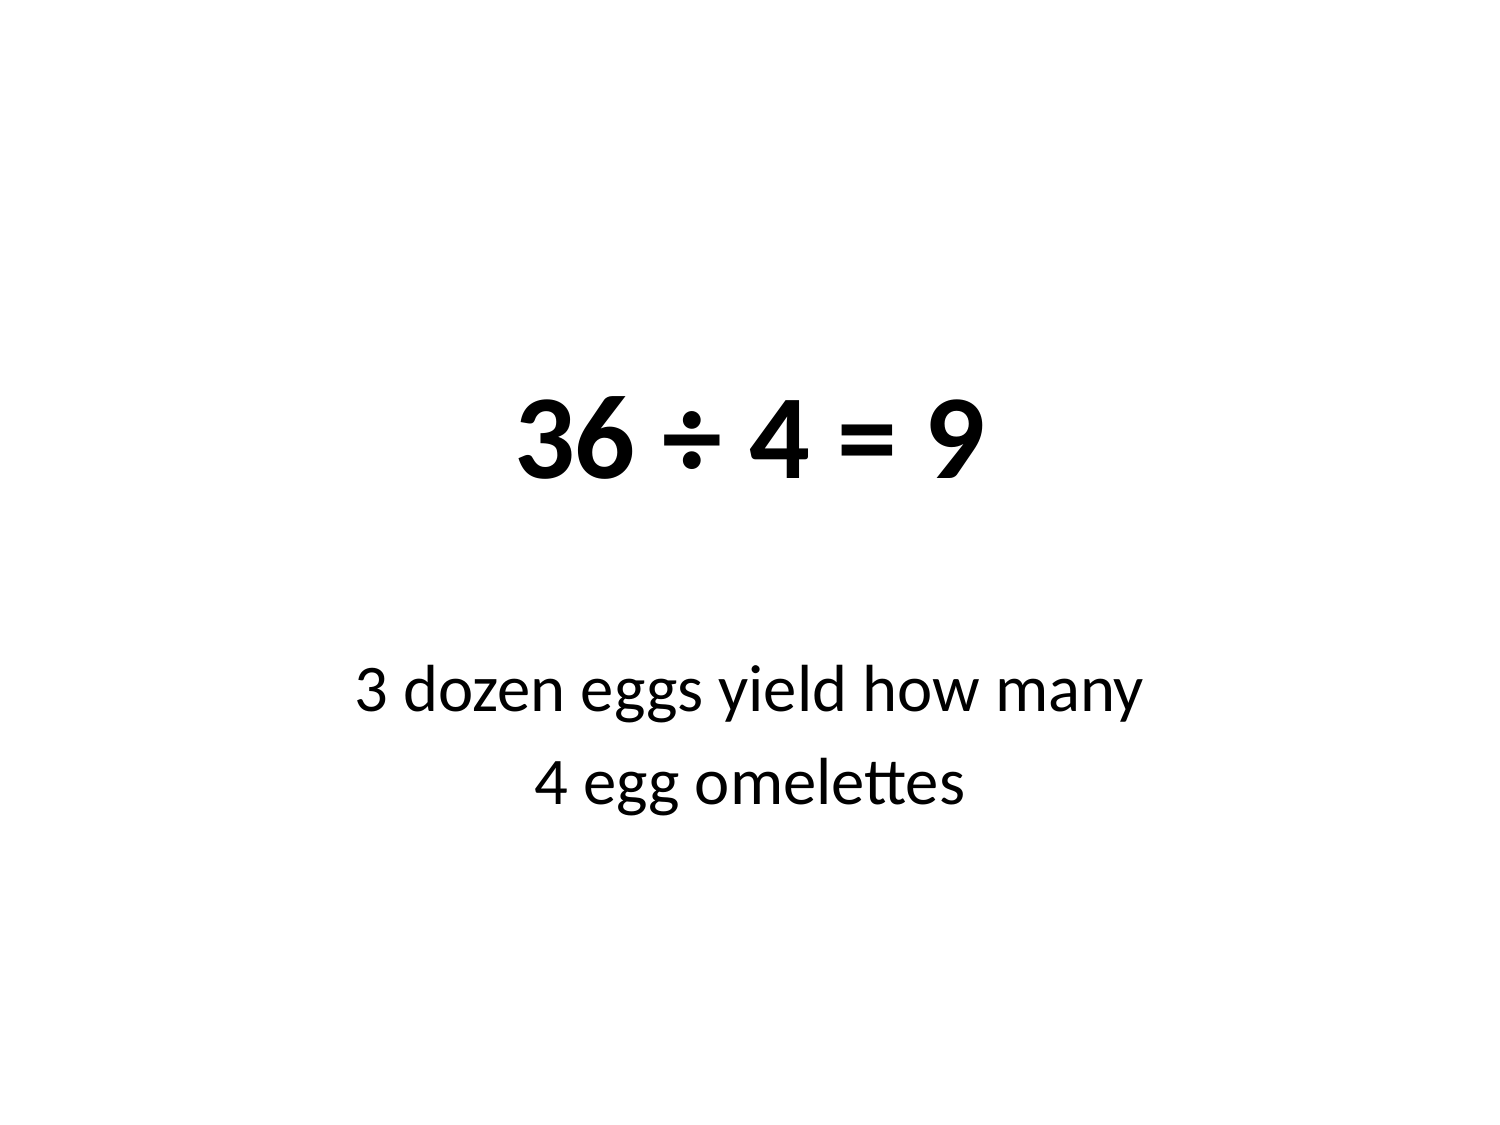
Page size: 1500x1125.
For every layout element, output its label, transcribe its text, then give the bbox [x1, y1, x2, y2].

title 36 ÷ 4 = 9 [112, 349, 1388, 591]
subtitle 3 dozen eggs yield how many 4 egg omelettes [225, 637, 1275, 925]
